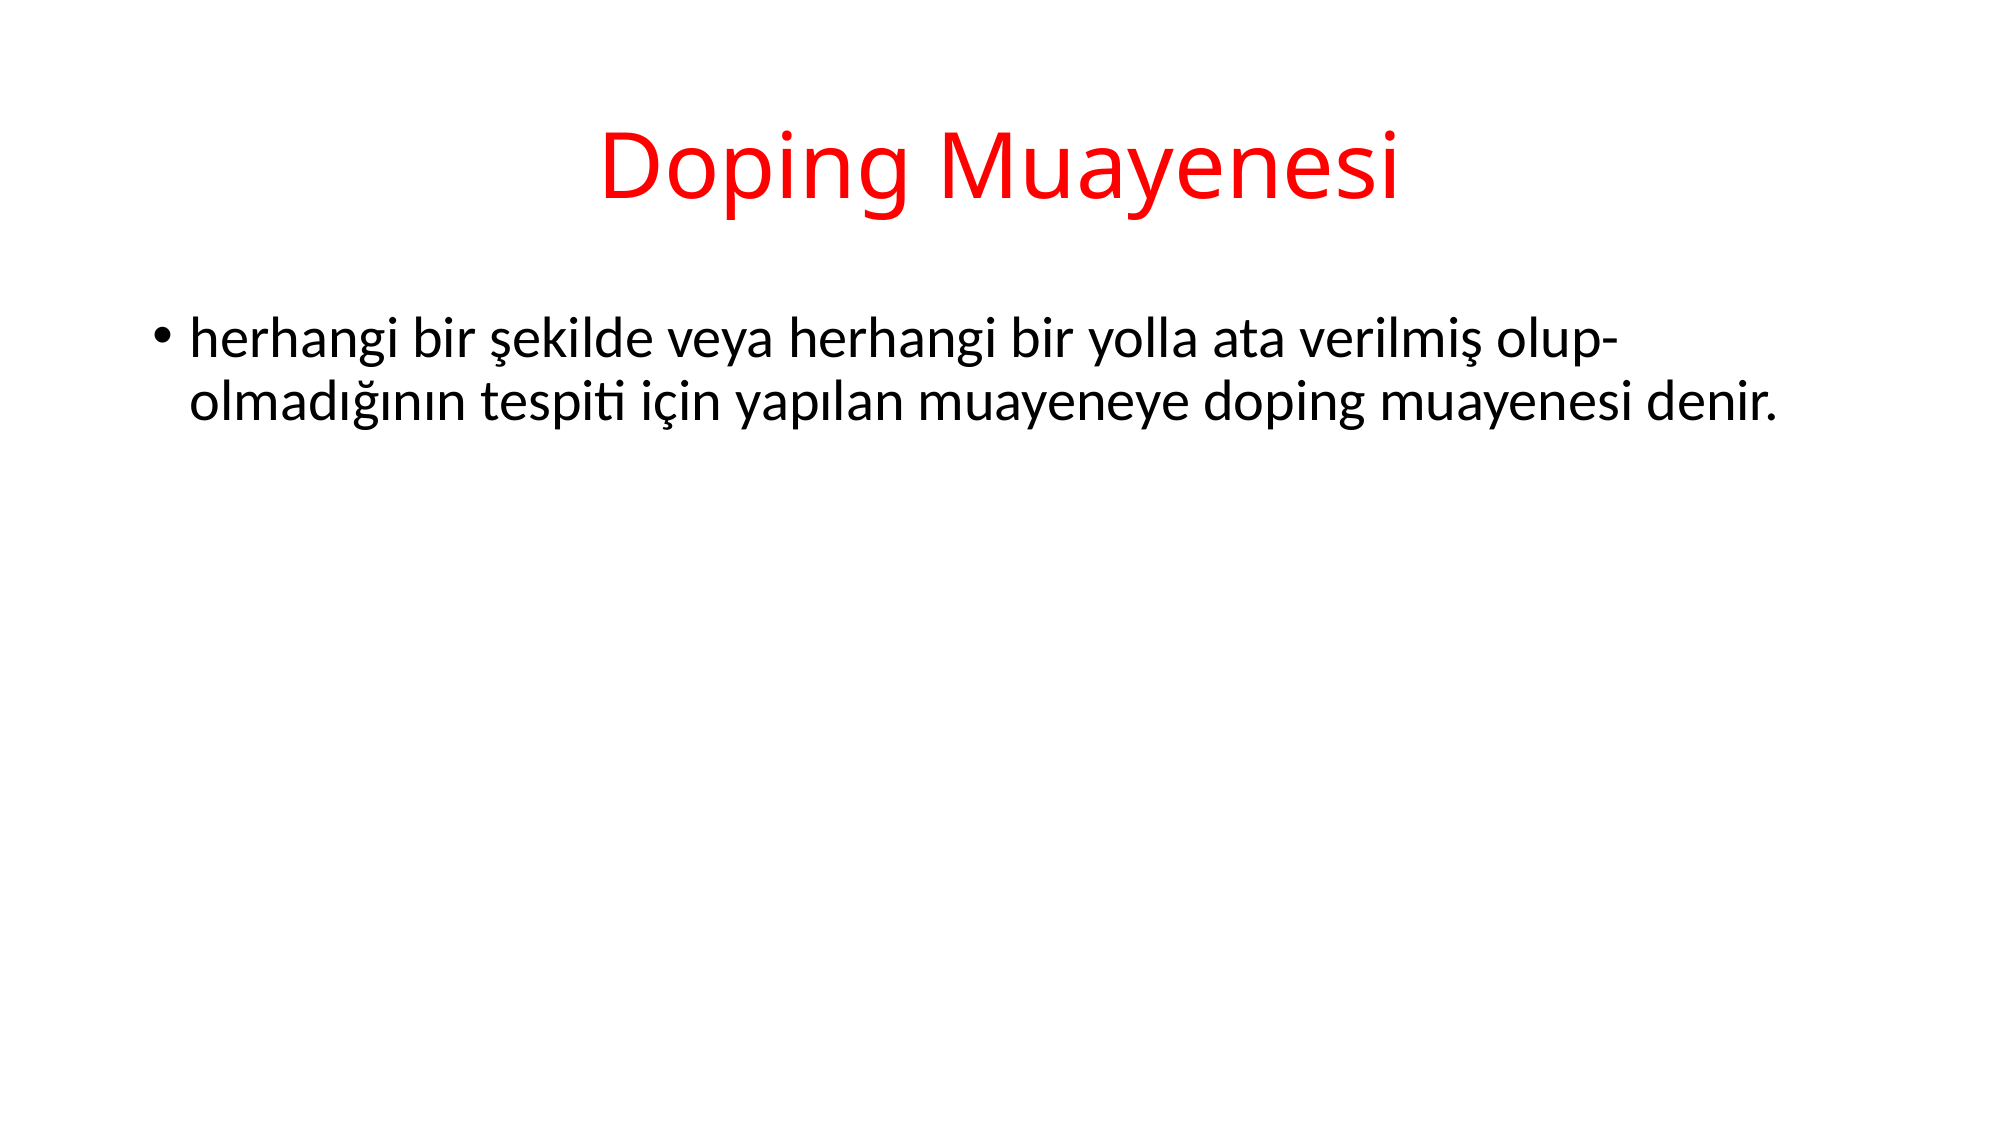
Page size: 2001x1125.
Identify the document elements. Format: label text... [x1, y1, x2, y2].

title Doping Muayenesi [137, 59, 1863, 278]
list herhangi bir şekilde veya herhangi bir yolla ata verilmiş olup-olmadığının tespiti için yapılan muayeneye doping muayenesi denir. [137, 299, 1863, 1014]
